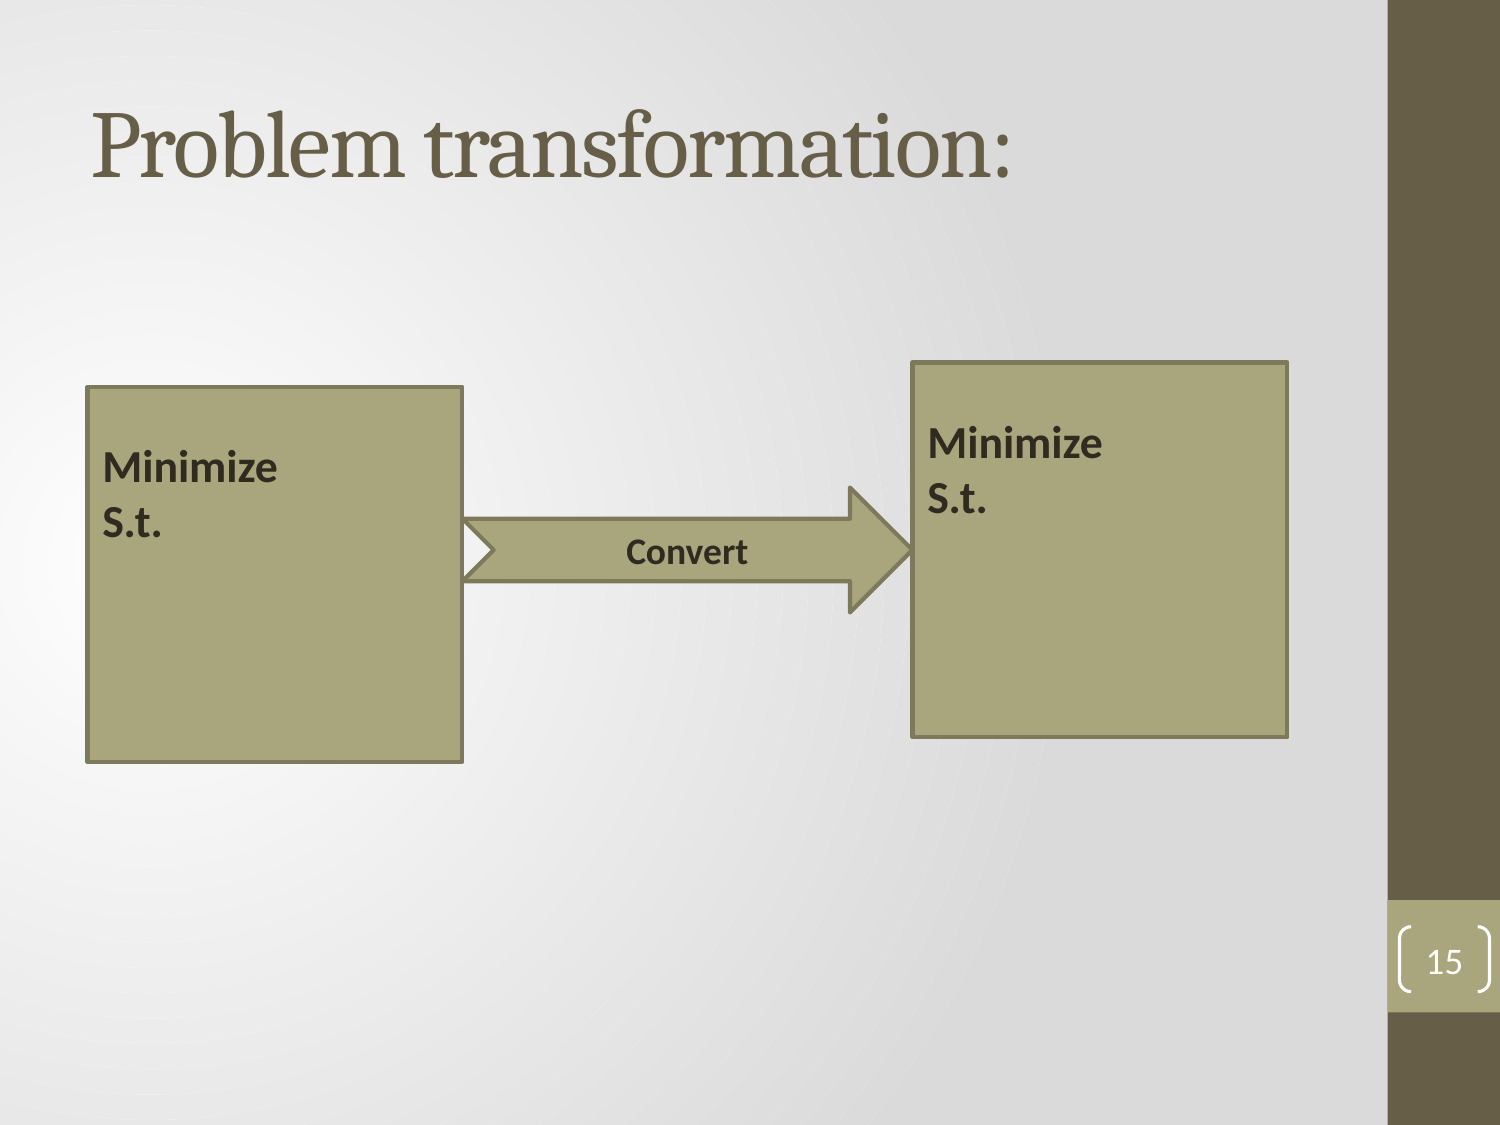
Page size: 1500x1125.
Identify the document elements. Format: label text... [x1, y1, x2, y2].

list [75, 187, 1325, 975]
title Problem transformation: [75, 45, 1325, 187]
slide_number 15 [1397, 925, 1492, 994]
text_box Convert [464, 485, 915, 615]
